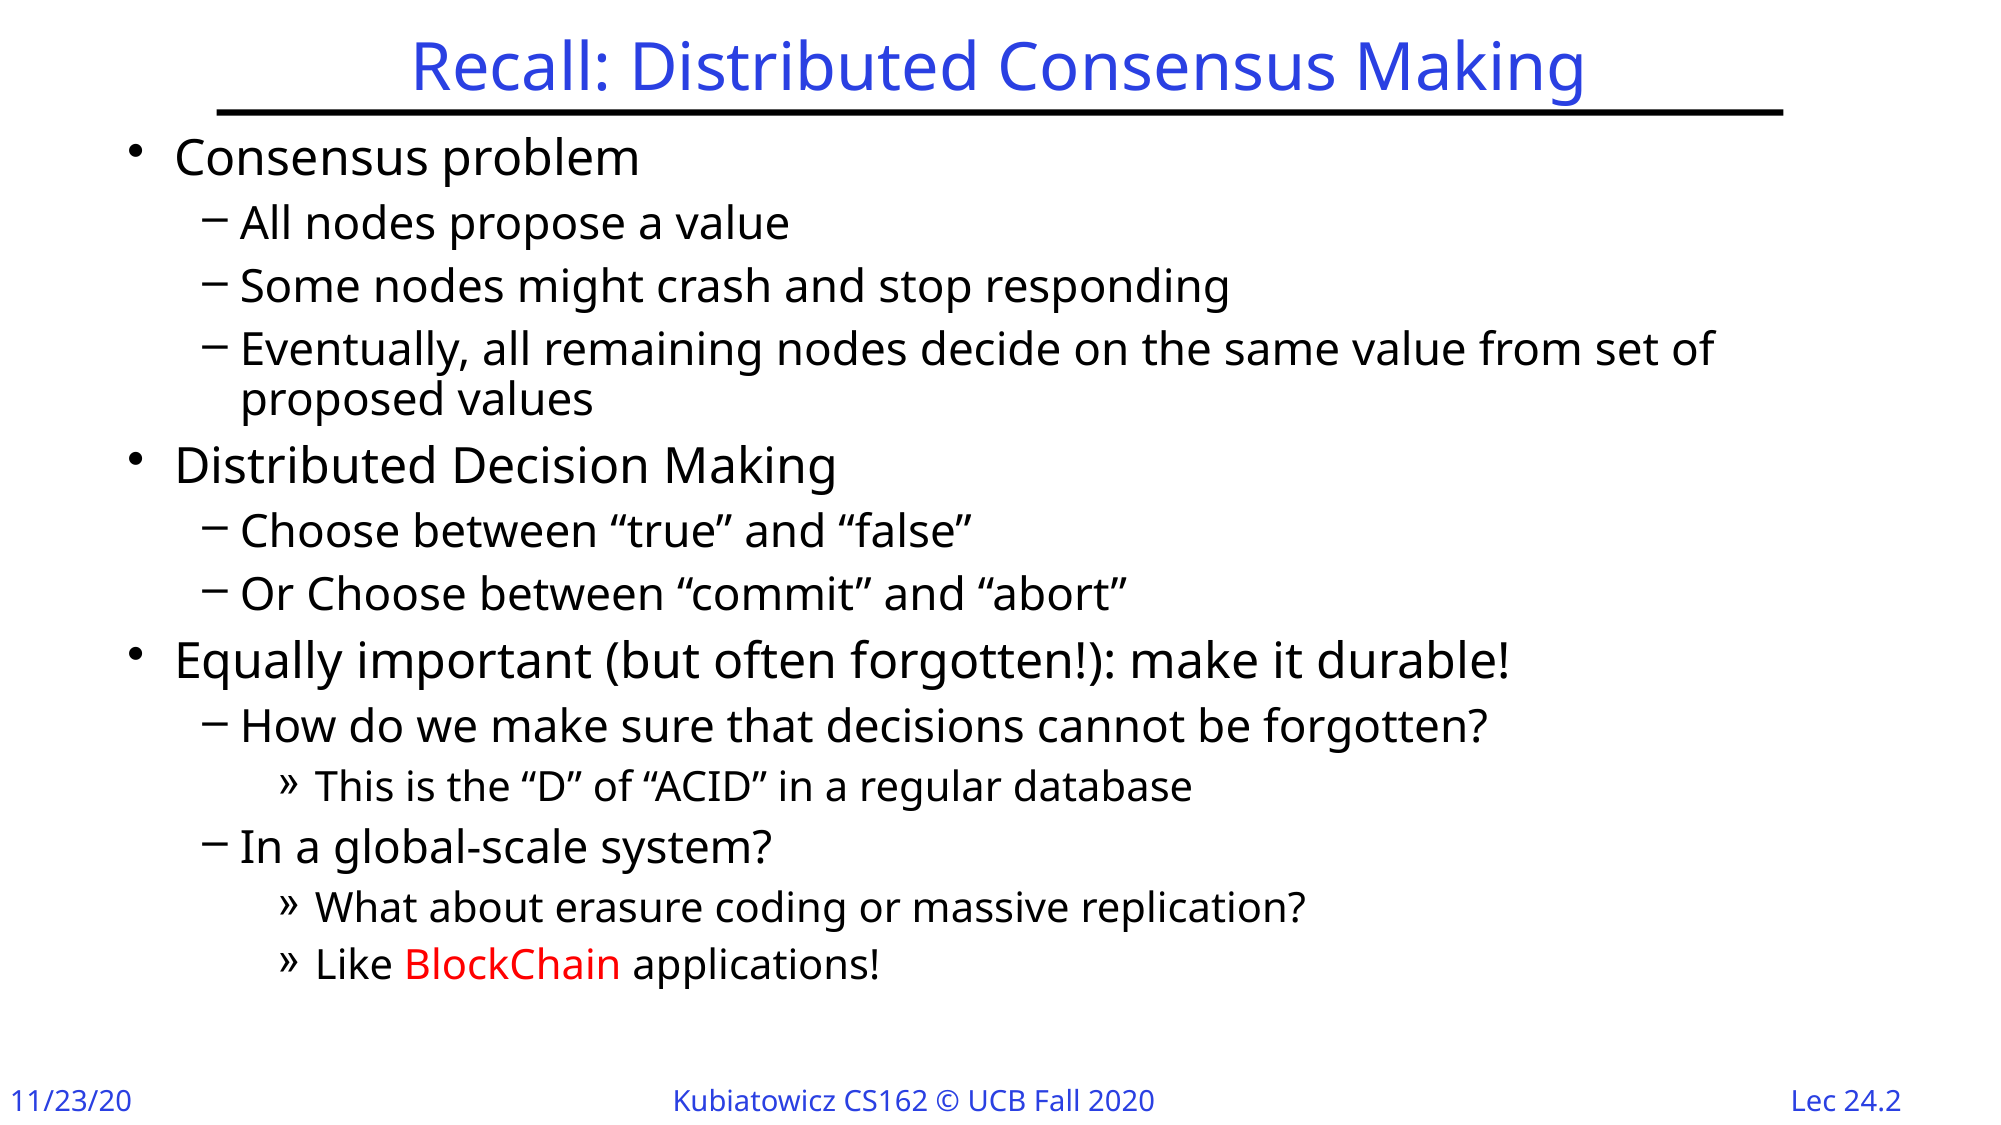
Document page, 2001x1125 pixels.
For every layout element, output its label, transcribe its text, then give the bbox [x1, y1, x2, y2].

title Recall: Distributed Consensus Making [216, 24, 1784, 113]
list Consensus problem All nodes propose a value Some nodes might crash and stop responding Eventually, all remaining nodes decide on the same value from set of proposed values Distributed Decision Making Choose between “true” and “false” Or Choose between “commit” and “abort” Equally important (but often forgotten!): make it durable! How do we make sure that decisions cannot be forgotten? This is the “D” of “ACID” in a regular database In a global-scale system? What about erasure coding or massive replication? Like BlockChain applications! [112, 125, 1875, 1050]
